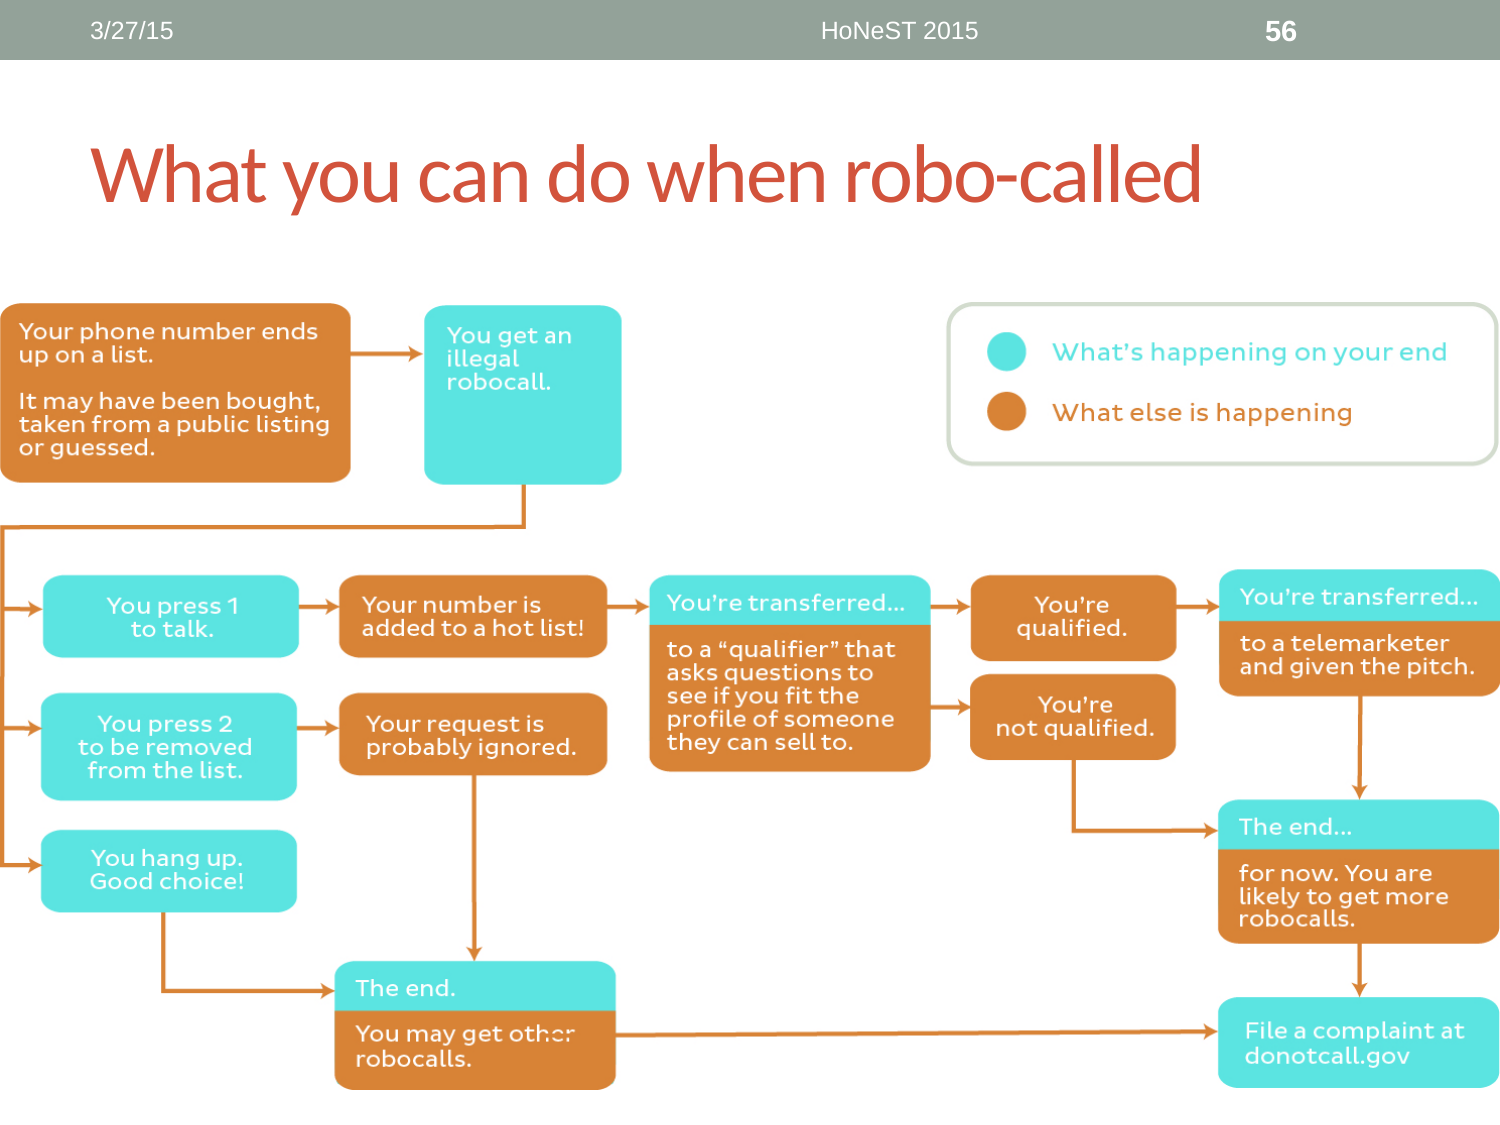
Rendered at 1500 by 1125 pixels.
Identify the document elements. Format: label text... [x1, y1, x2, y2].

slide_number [75, 3, 550, 57]
slide_number 56 [1250, 3, 1425, 57]
title What you can do when robo-called [75, 87, 1425, 250]
footer HoNeST 2015 [562, 3, 1238, 57]
picture [0, 302, 1500, 1090]
